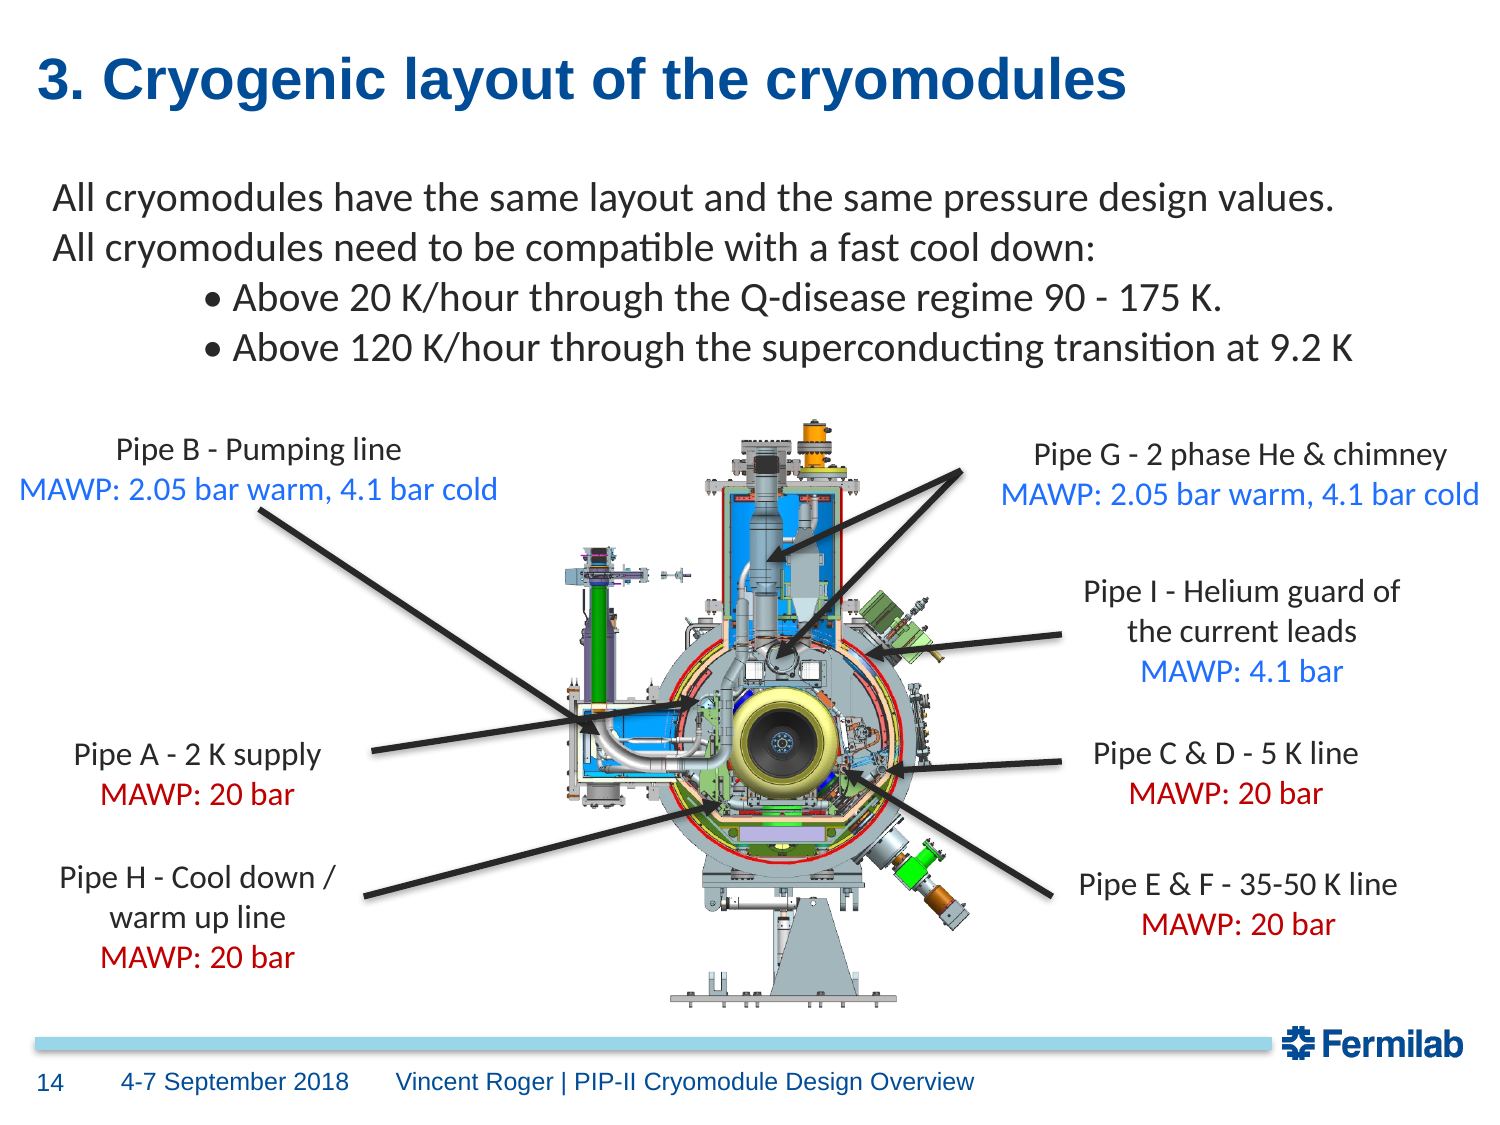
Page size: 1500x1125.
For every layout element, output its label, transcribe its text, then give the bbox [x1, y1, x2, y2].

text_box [363, 802, 723, 897]
text_box All cryomodules have the same layout and the same pressure design values. All cryomodules need to be compatible with a fast cool down: • Above 20 K/hour through the Q-disease regime 90 - 175 K. • Above 120 K/hour through the superconducting transition at 9.2 K [37, 162, 1463, 478]
text_box Pipe A - 2 K supply MAWP: 20 bar [0, 724, 419, 829]
text_box Pipe G - 2 phase He & chimney MAWP: 2.05 bar warm, 4.1 bar cold [991, 424, 1500, 517]
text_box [884, 761, 1063, 772]
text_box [864, 634, 1063, 655]
text_box Pipe E & F - 35-50 K line MAWP: 20 bar [1030, 854, 1447, 959]
picture [1282, 1026, 1463, 1060]
picture [545, 411, 987, 1015]
text_box Pipe B - Pumping line MAWP: 2.05 bar warm, 4.1 bar cold [0, 419, 539, 509]
text_box Pipe C & D - 5 K line MAWP: 20 bar [1006, 723, 1447, 822]
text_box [842, 769, 1053, 897]
text_box Pipe I - Helium guard of the current leads MAWP: 4.1 bar [1061, 561, 1423, 707]
title 3. Cryogenic layout of the cryomodules [37, 41, 1463, 112]
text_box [765, 470, 962, 562]
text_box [258, 508, 601, 736]
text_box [775, 569, 962, 660]
text_box Pipe H - Cool down / warm up line MAWP: 20 bar [12, 847, 383, 1002]
footer Vincent Roger | PIP-II Cryomodule Design Overview [395, 1065, 1214, 1105]
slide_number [120, 1065, 358, 1106]
slide_number 14 [36, 1066, 105, 1106]
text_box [371, 700, 701, 752]
